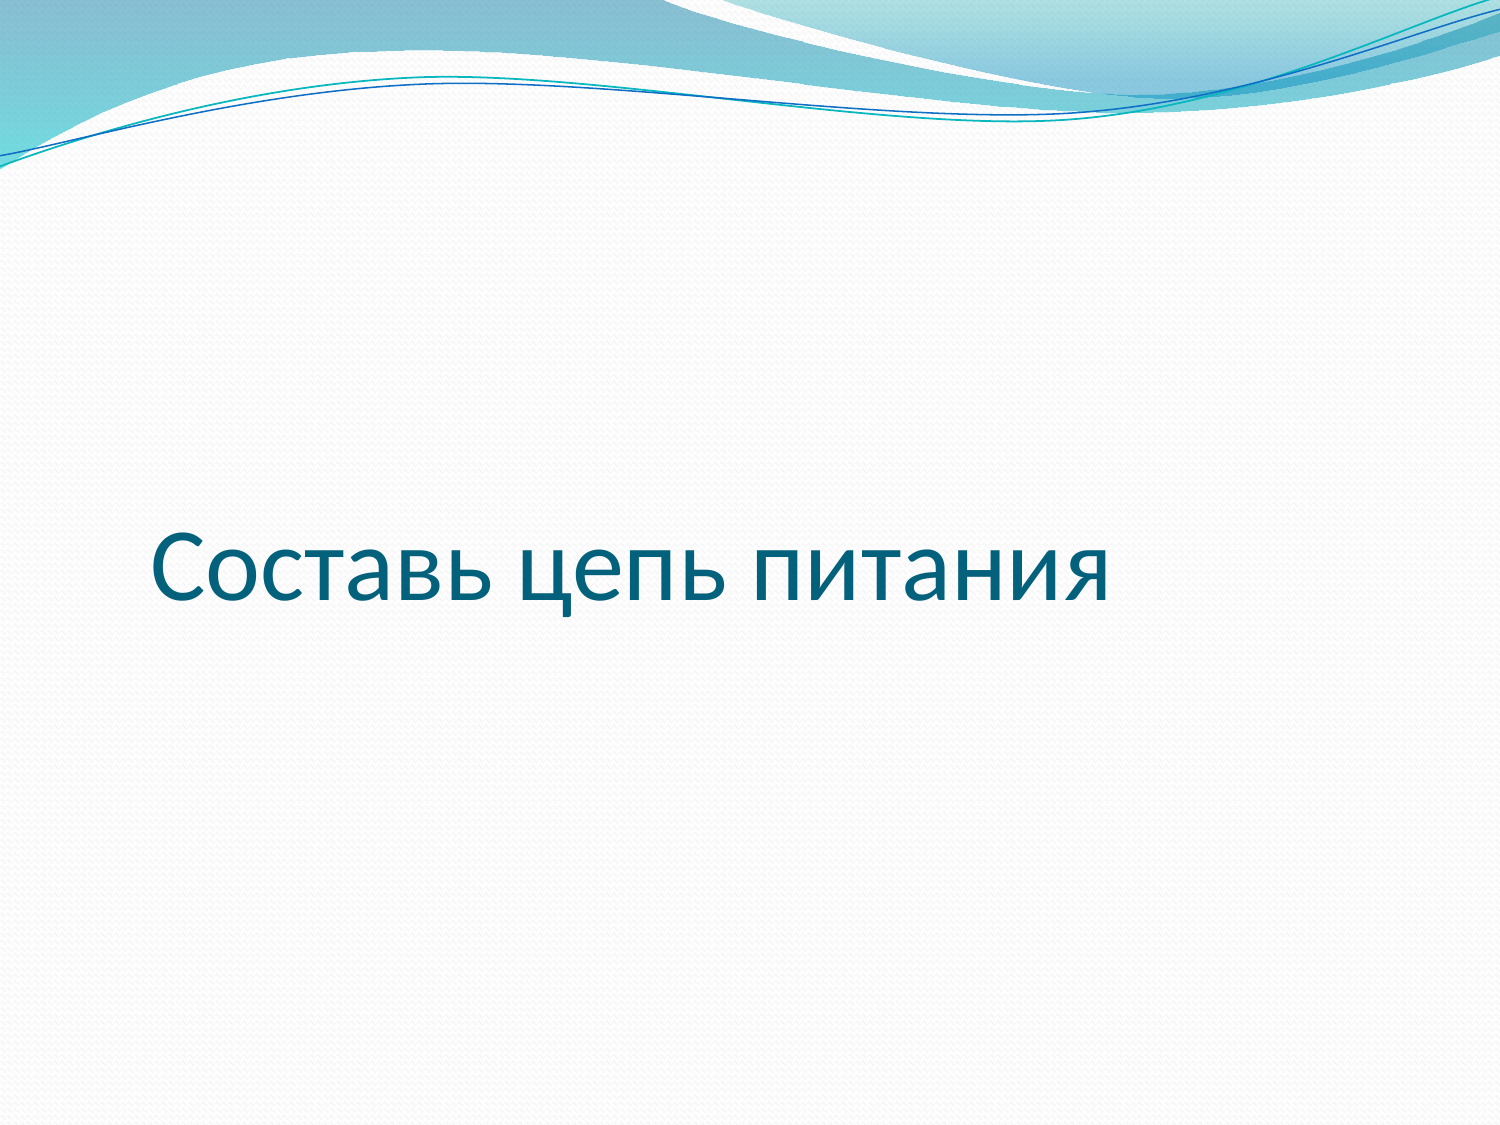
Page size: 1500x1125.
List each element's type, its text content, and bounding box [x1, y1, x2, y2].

title Составь цепь питания [150, 433, 1500, 622]
